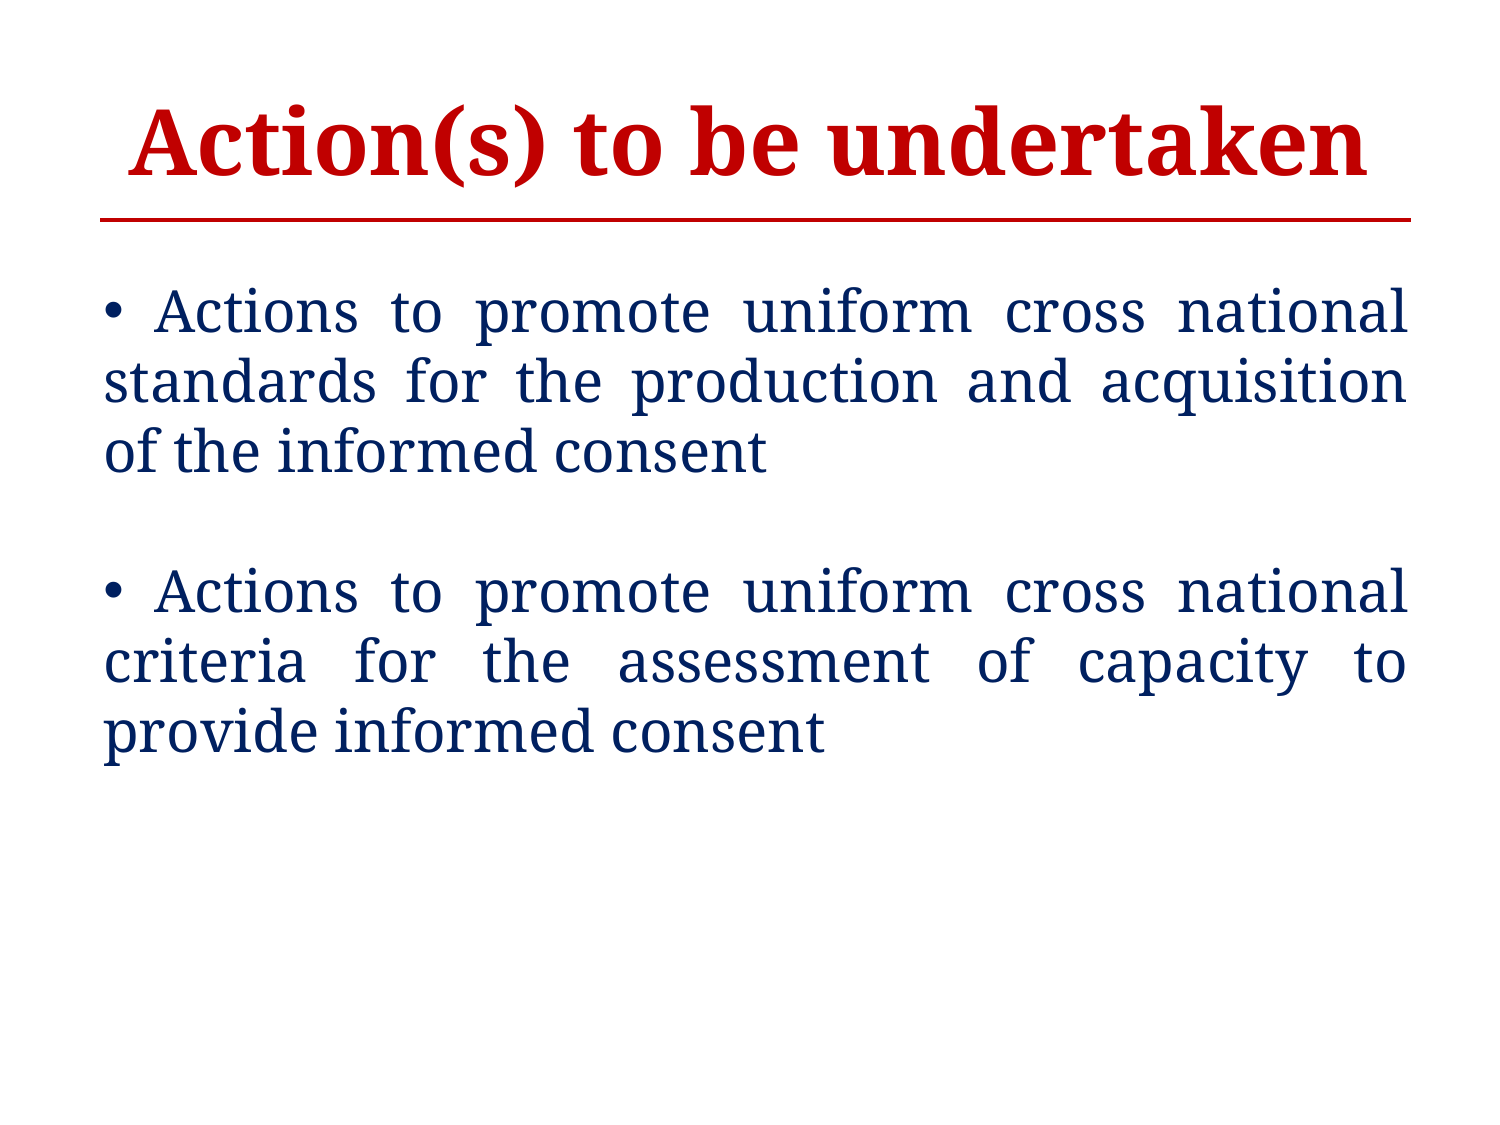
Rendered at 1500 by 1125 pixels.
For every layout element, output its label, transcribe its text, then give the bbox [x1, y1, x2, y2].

text_box Actions to promote uniform cross national standards for the production and acquisition of the informed consent Actions to promote uniform cross national criteria for the assessment of capacity to provide informed consent [88, 267, 1424, 912]
title Action(s) to be undertaken [75, 45, 1425, 233]
